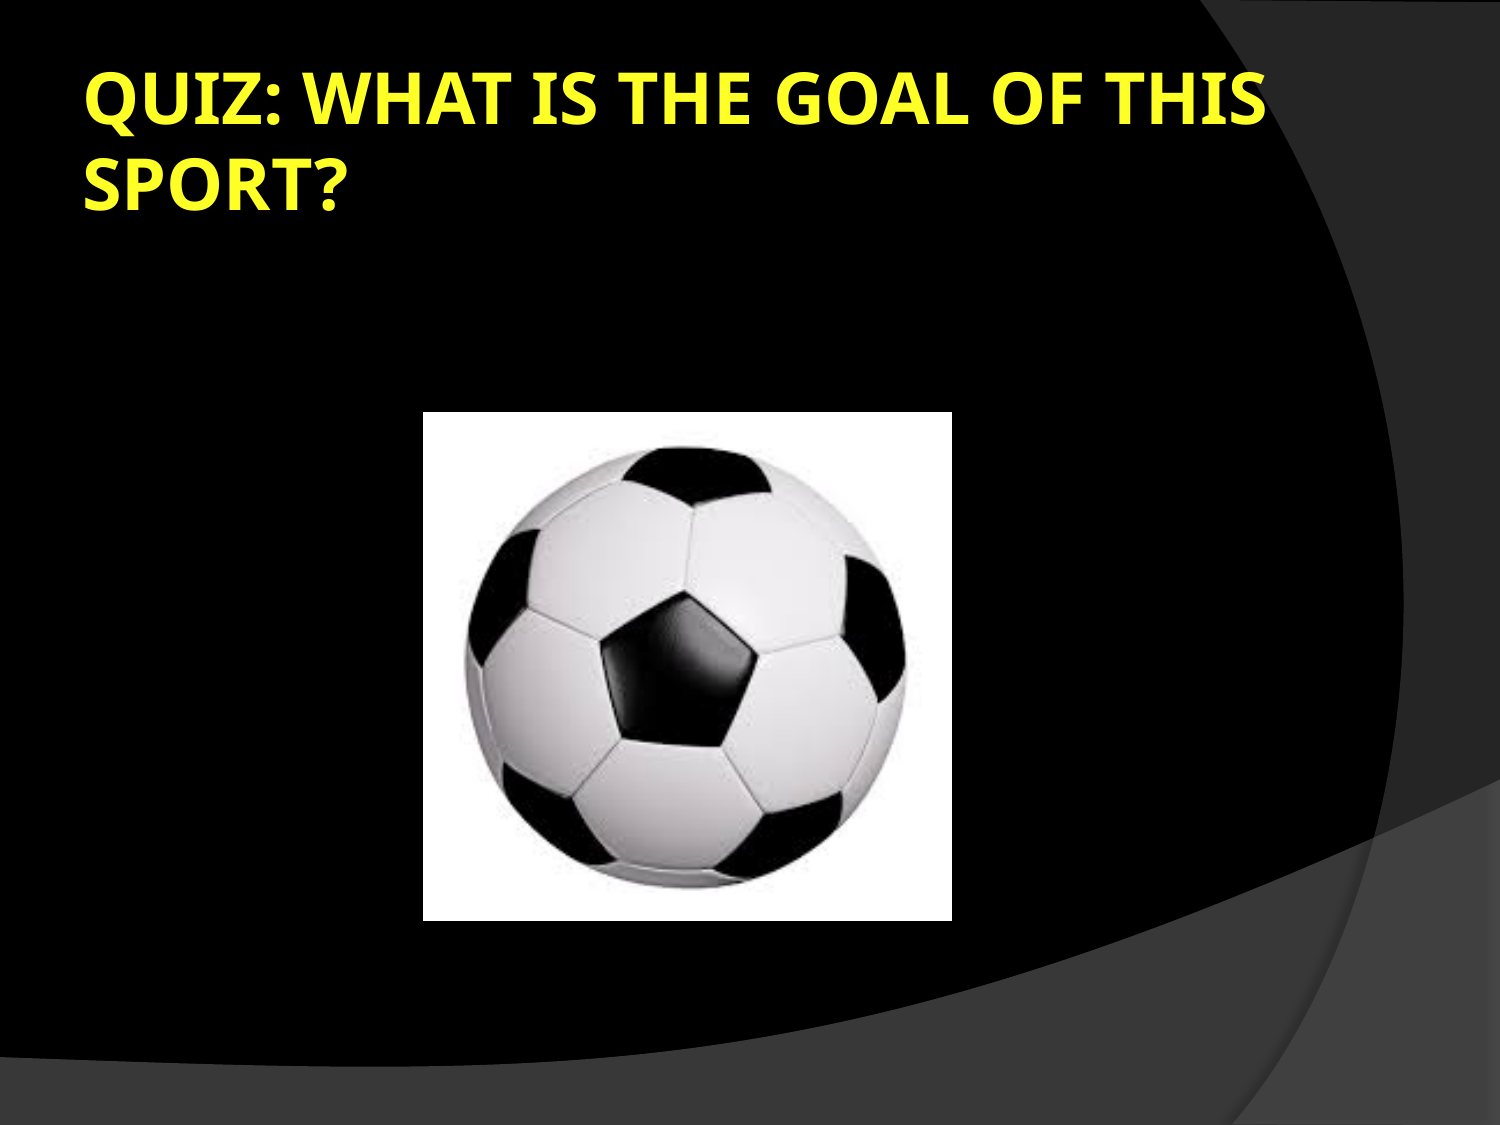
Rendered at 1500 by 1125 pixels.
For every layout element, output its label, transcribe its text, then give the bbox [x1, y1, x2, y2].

title Quiz: What is the Goal of this sport? [75, 45, 1300, 233]
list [422, 412, 953, 921]
